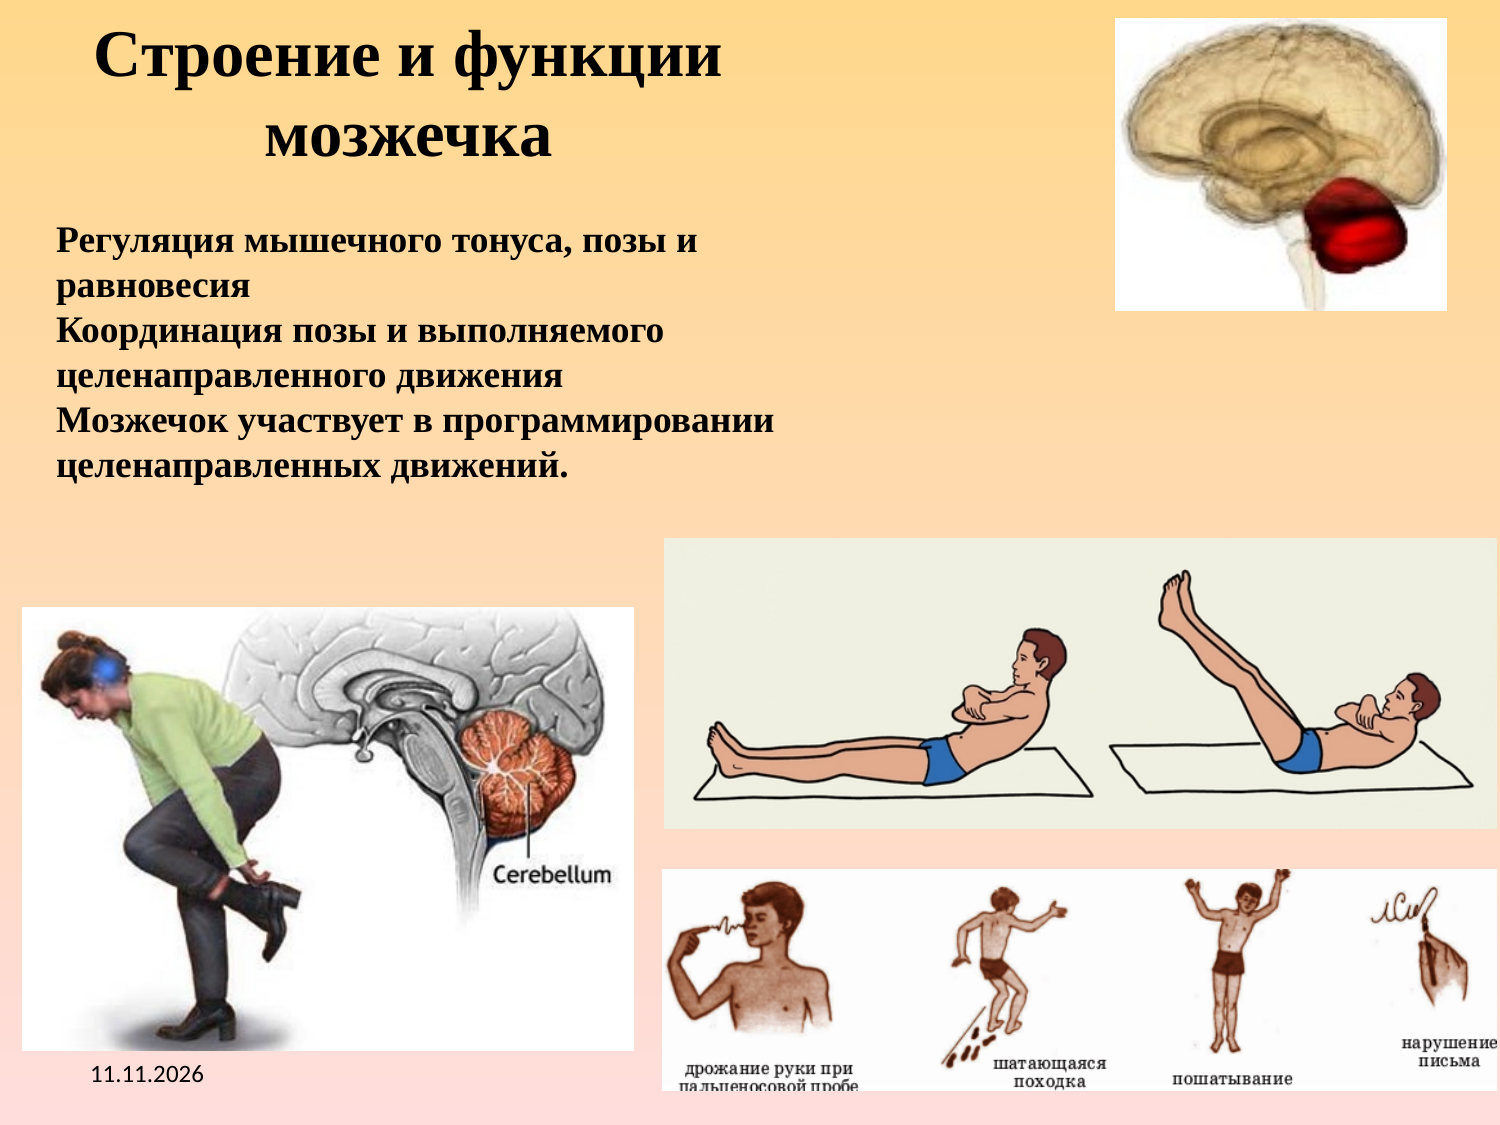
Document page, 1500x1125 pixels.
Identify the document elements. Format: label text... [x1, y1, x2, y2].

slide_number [75, 1060, 425, 1103]
picture [1114, 18, 1447, 312]
text_box Регуляция мышечного тонуса, позы и равновесия Координация позы и выполняемого целенаправленного движения Мозжечок участвует в программировании целенаправленных движений. [41, 208, 892, 493]
title Строение и функции мозжечка [25, 19, 793, 161]
picture [22, 607, 634, 1051]
picture [662, 869, 1497, 1092]
picture [663, 538, 1497, 830]
